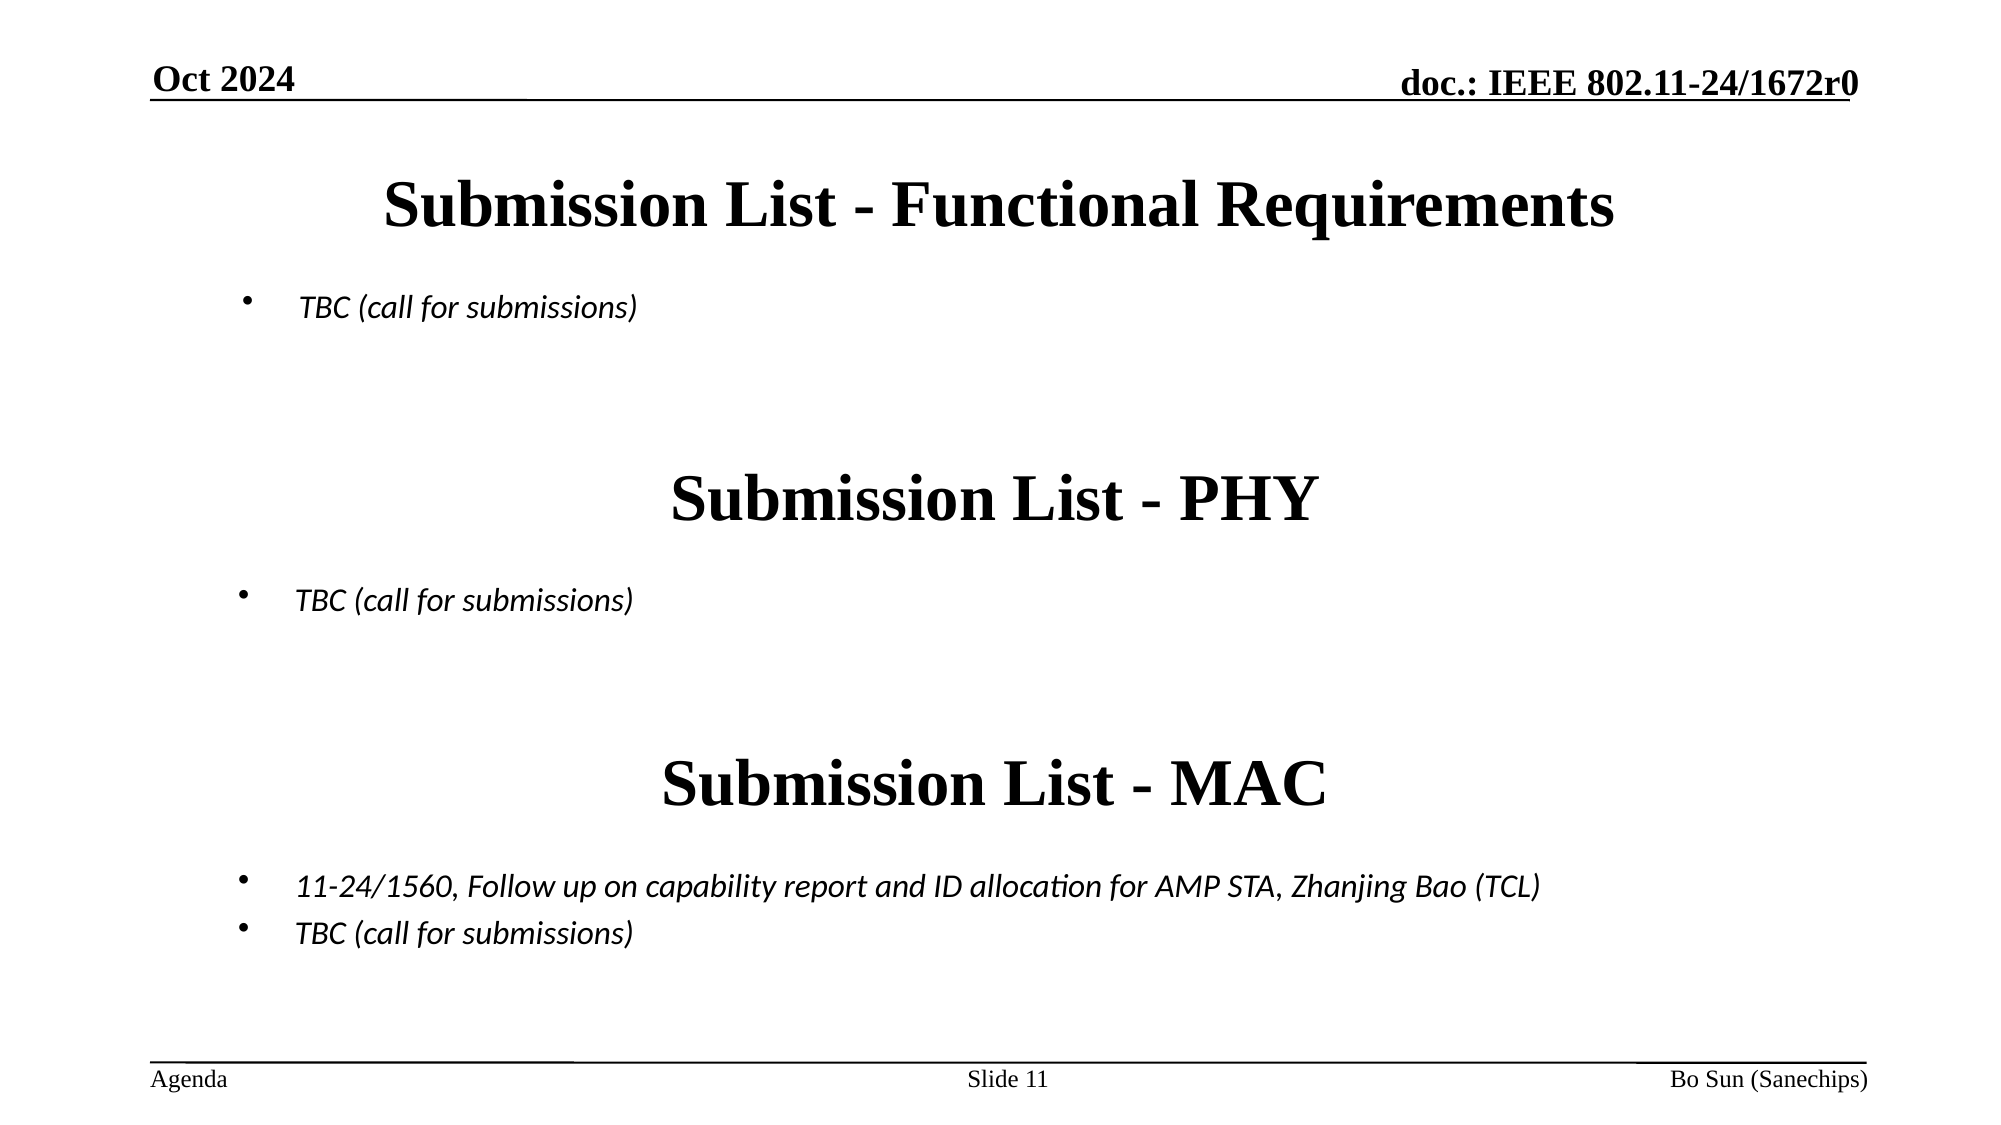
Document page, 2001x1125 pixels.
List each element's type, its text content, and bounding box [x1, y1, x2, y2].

text_box TBC (call for submissions) [152, 277, 1828, 406]
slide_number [152, 54, 563, 100]
footer Bo Sun (Sanechips) [1171, 1061, 1869, 1093]
text_box TBC (call for submissions) [148, 571, 1824, 691]
text_box 11-24/1560, Follow up on capability report and ID allocation for AMP STA, Zhanjing Bao (TCL) TBC (call for submissions) [148, 856, 1824, 996]
slide_number Slide [949, 1061, 1067, 1123]
text_box Submission List - MAC [145, 691, 1846, 866]
text_box Submission List - Functional Requirements [149, 112, 1850, 288]
text_box Submission List - PHY [145, 406, 1846, 581]
